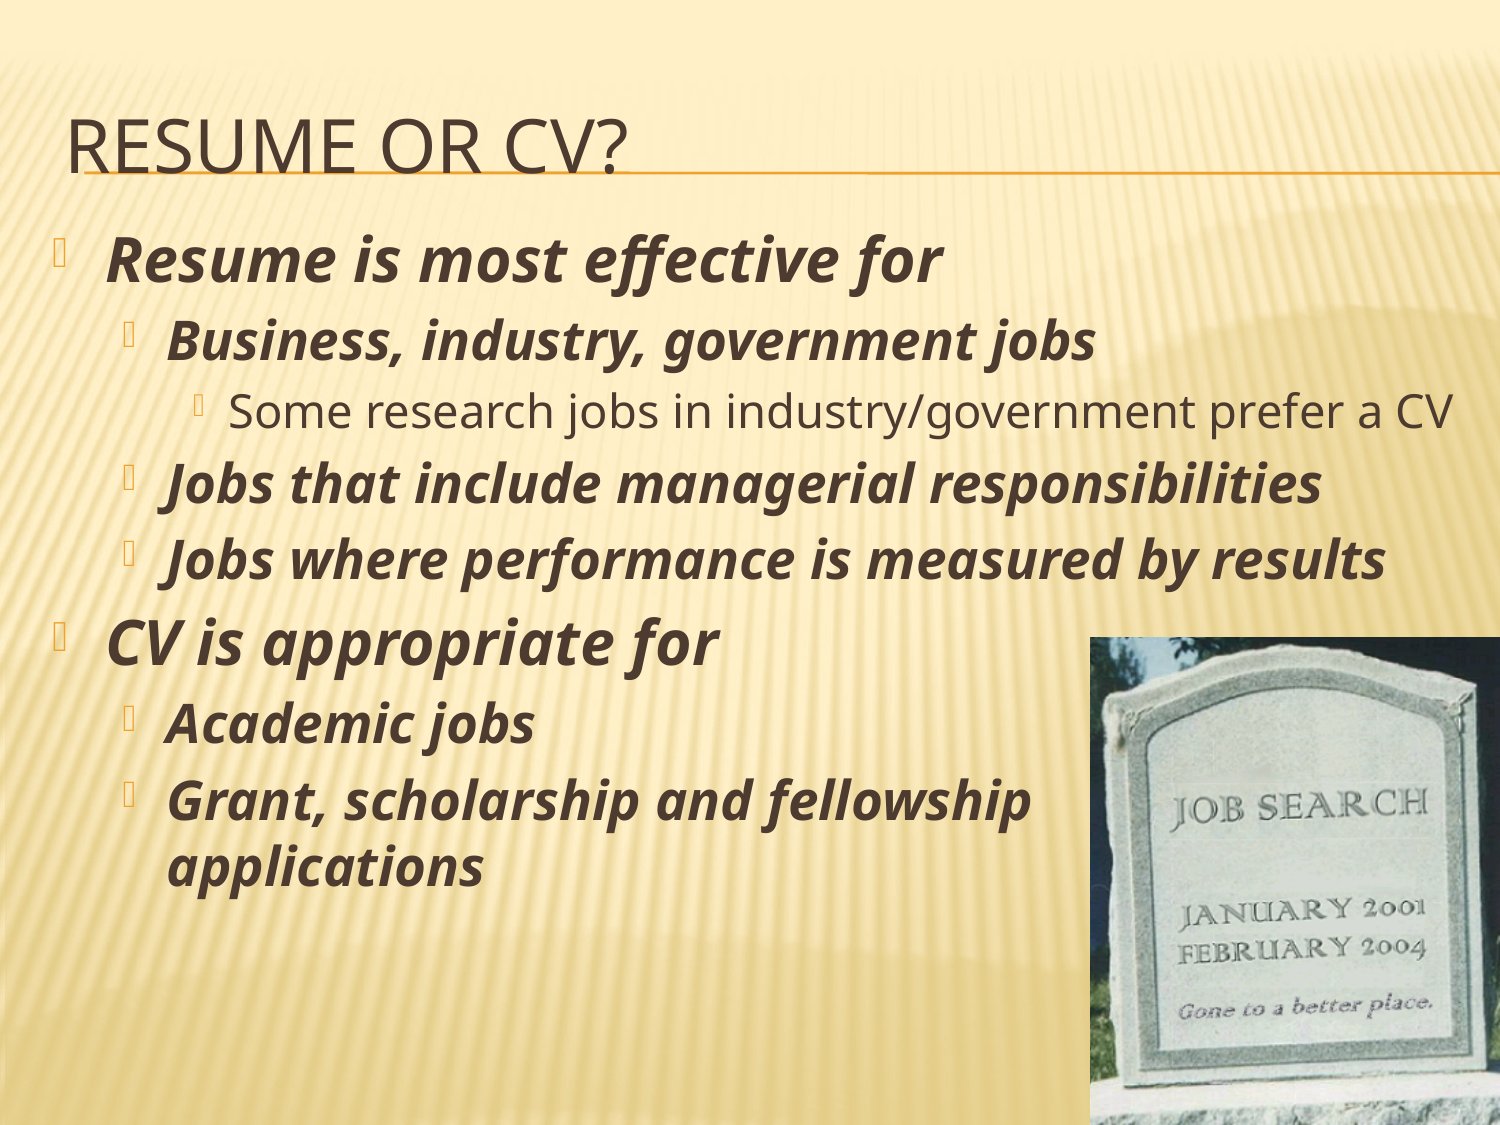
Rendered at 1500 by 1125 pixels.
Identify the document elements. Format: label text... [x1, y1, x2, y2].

picture [1090, 637, 1500, 1125]
title resume or CV? [50, 75, 1475, 212]
list Resume is most effective for Business, industry, government jobs Some research jobs in industry/government prefer a CV Jobs that include managerial responsibilities Jobs where performance is measured by results CV is appropriate for Academic jobs Grant, scholarship and fellowship applications [37, 212, 1475, 955]
